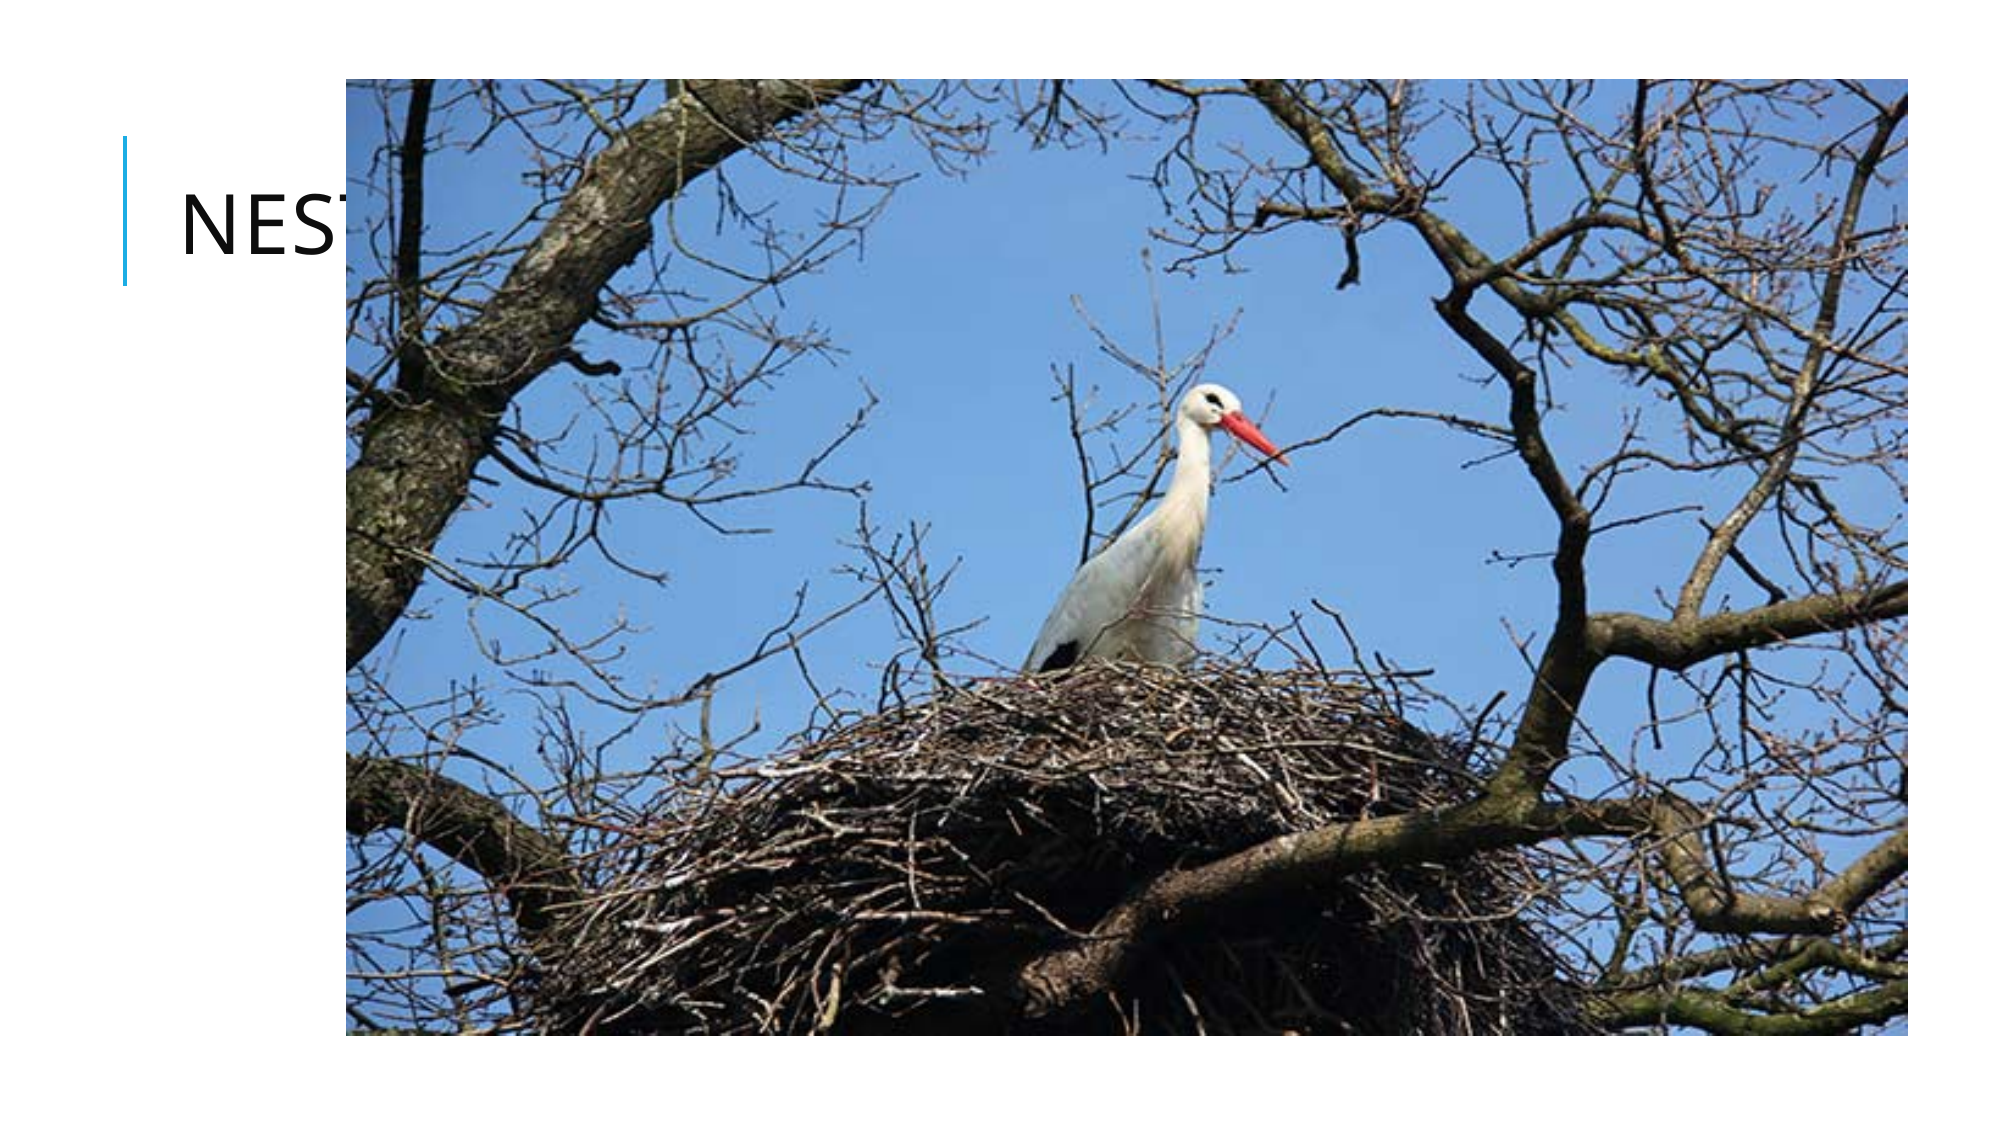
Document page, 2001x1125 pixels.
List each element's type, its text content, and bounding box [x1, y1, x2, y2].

title nest [163, 107, 340, 354]
picture [346, 79, 1909, 1037]
